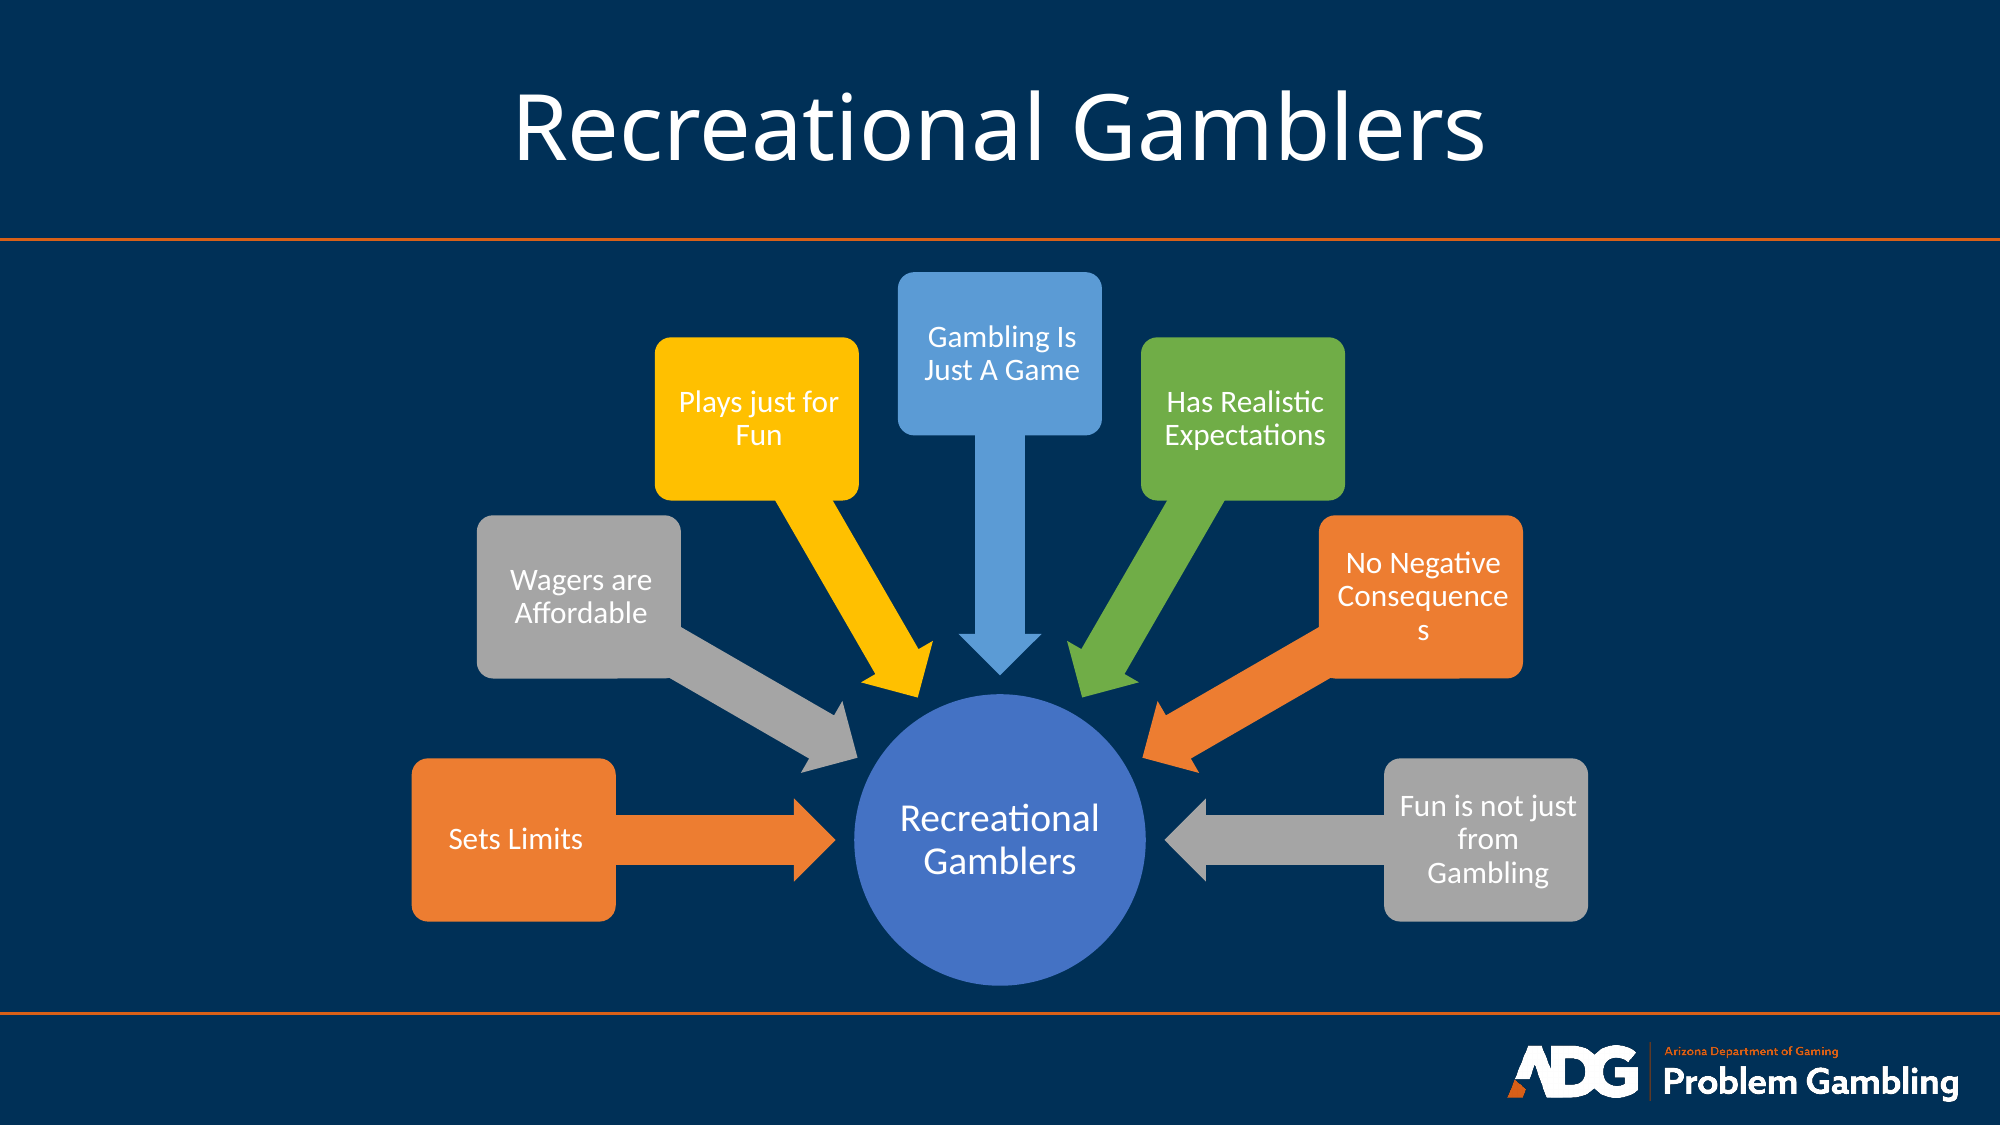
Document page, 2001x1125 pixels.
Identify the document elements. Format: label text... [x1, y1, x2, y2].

title Recreational Gamblers [137, 22, 1863, 240]
picture [1507, 1042, 1958, 1102]
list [137, 272, 1863, 986]
